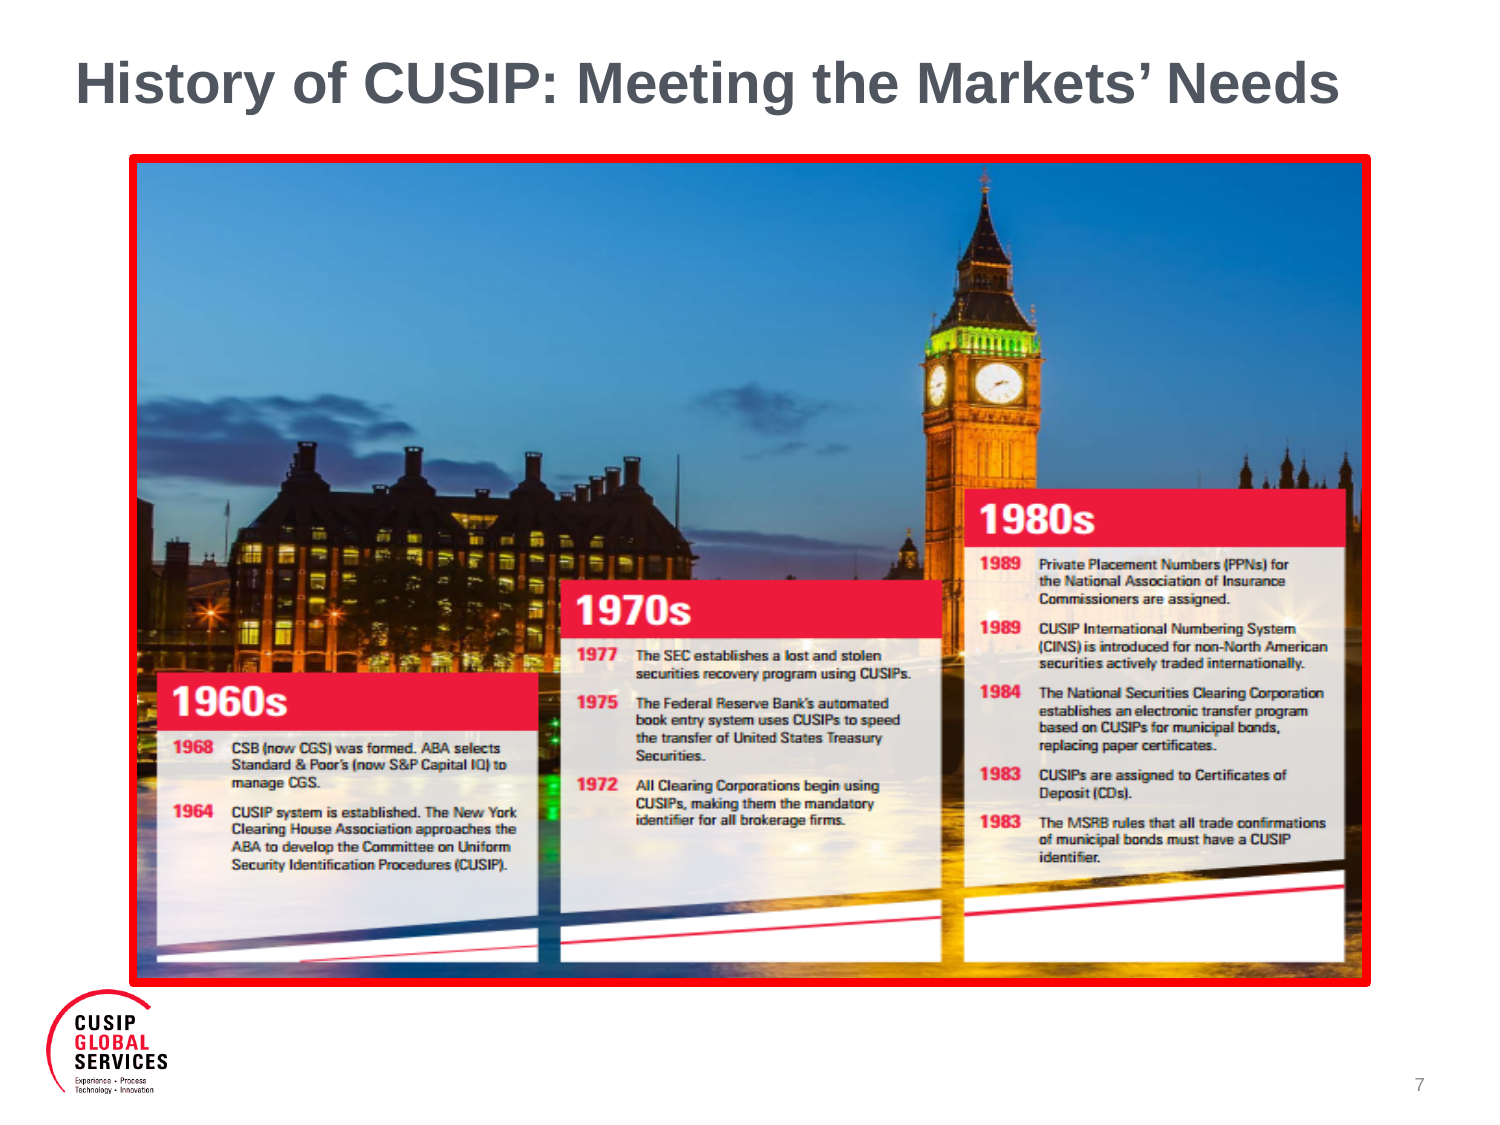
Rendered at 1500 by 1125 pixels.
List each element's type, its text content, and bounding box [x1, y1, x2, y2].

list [137, 162, 1363, 979]
slide_number 7 [1350, 1054, 1425, 1095]
picture [46, 989, 167, 1094]
title History of CUSIP: Meeting the Markets’ Needs [75, 45, 1425, 163]
